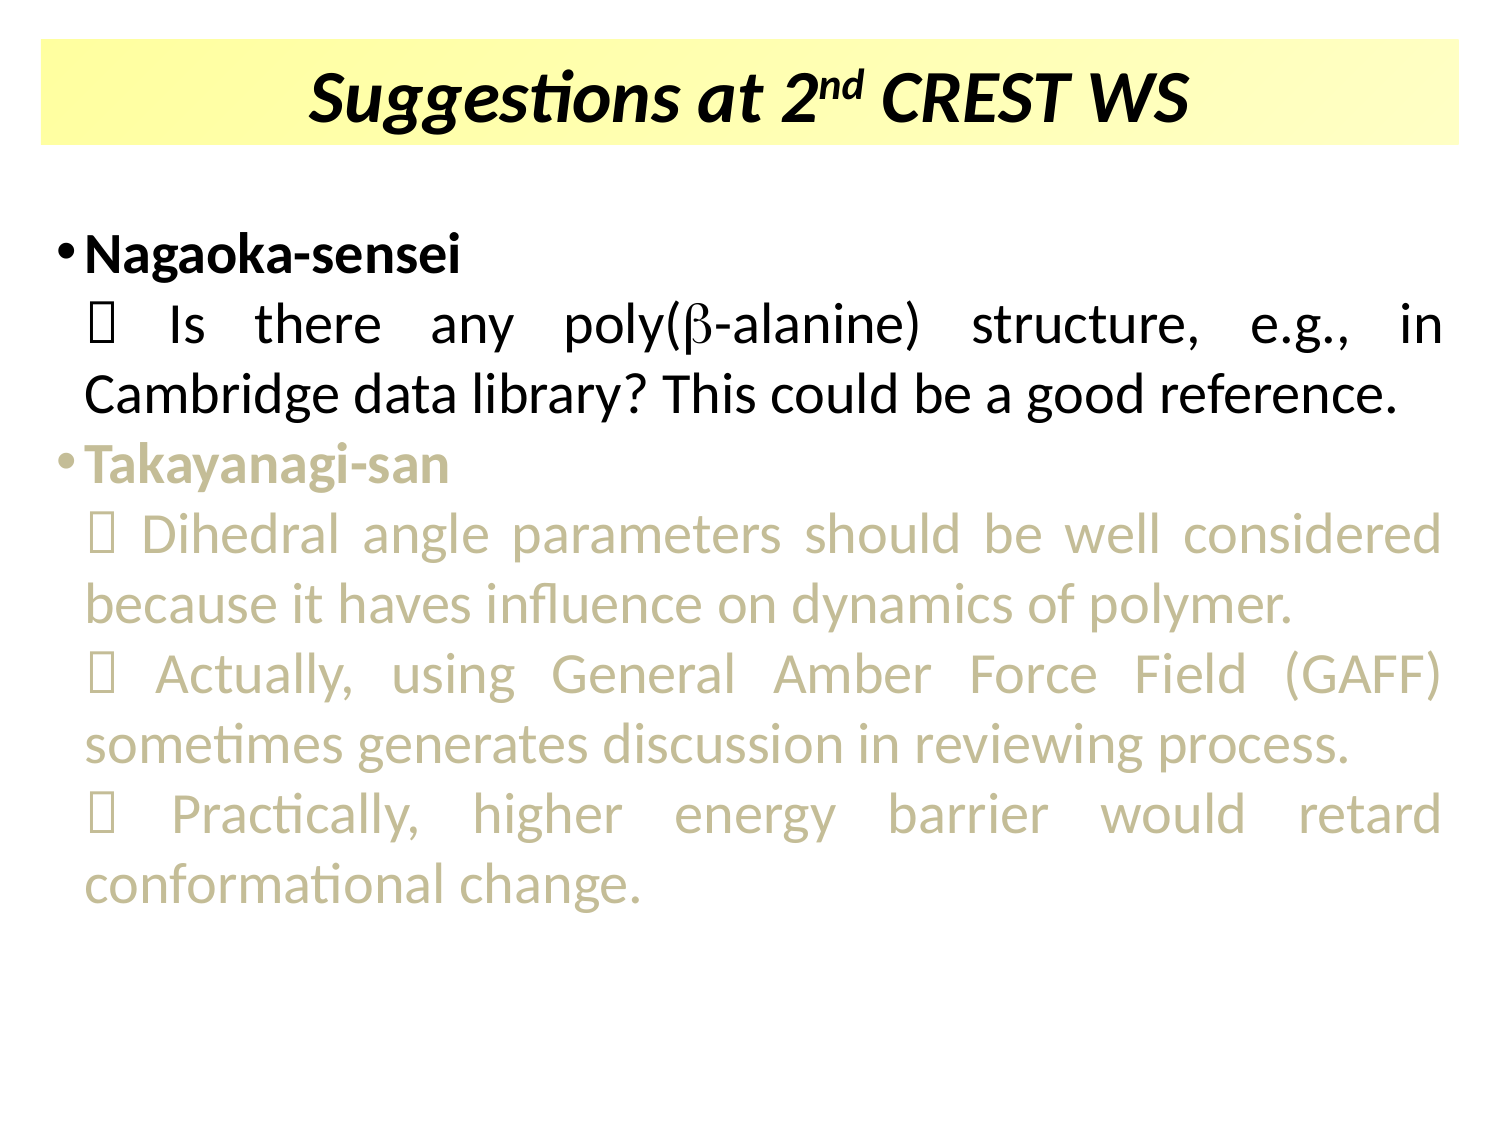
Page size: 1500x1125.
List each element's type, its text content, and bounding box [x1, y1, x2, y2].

text_box Suggestions at 2nd CREST WS [40, 39, 1459, 145]
text_box Nagaoka-sensei  Is there any poly(b-alanine) structure, e.g., in Cambridge data library? This could be a good reference. Takayanagi-san  Dihedral angle parameters should be well considered because it haves influence on dynamics of polymer.  Actually, using General Amber Force Field (GAFF) sometimes generates discussion in reviewing process.  Practically, higher energy barrier would retard conformational change. [41, 208, 1459, 983]
